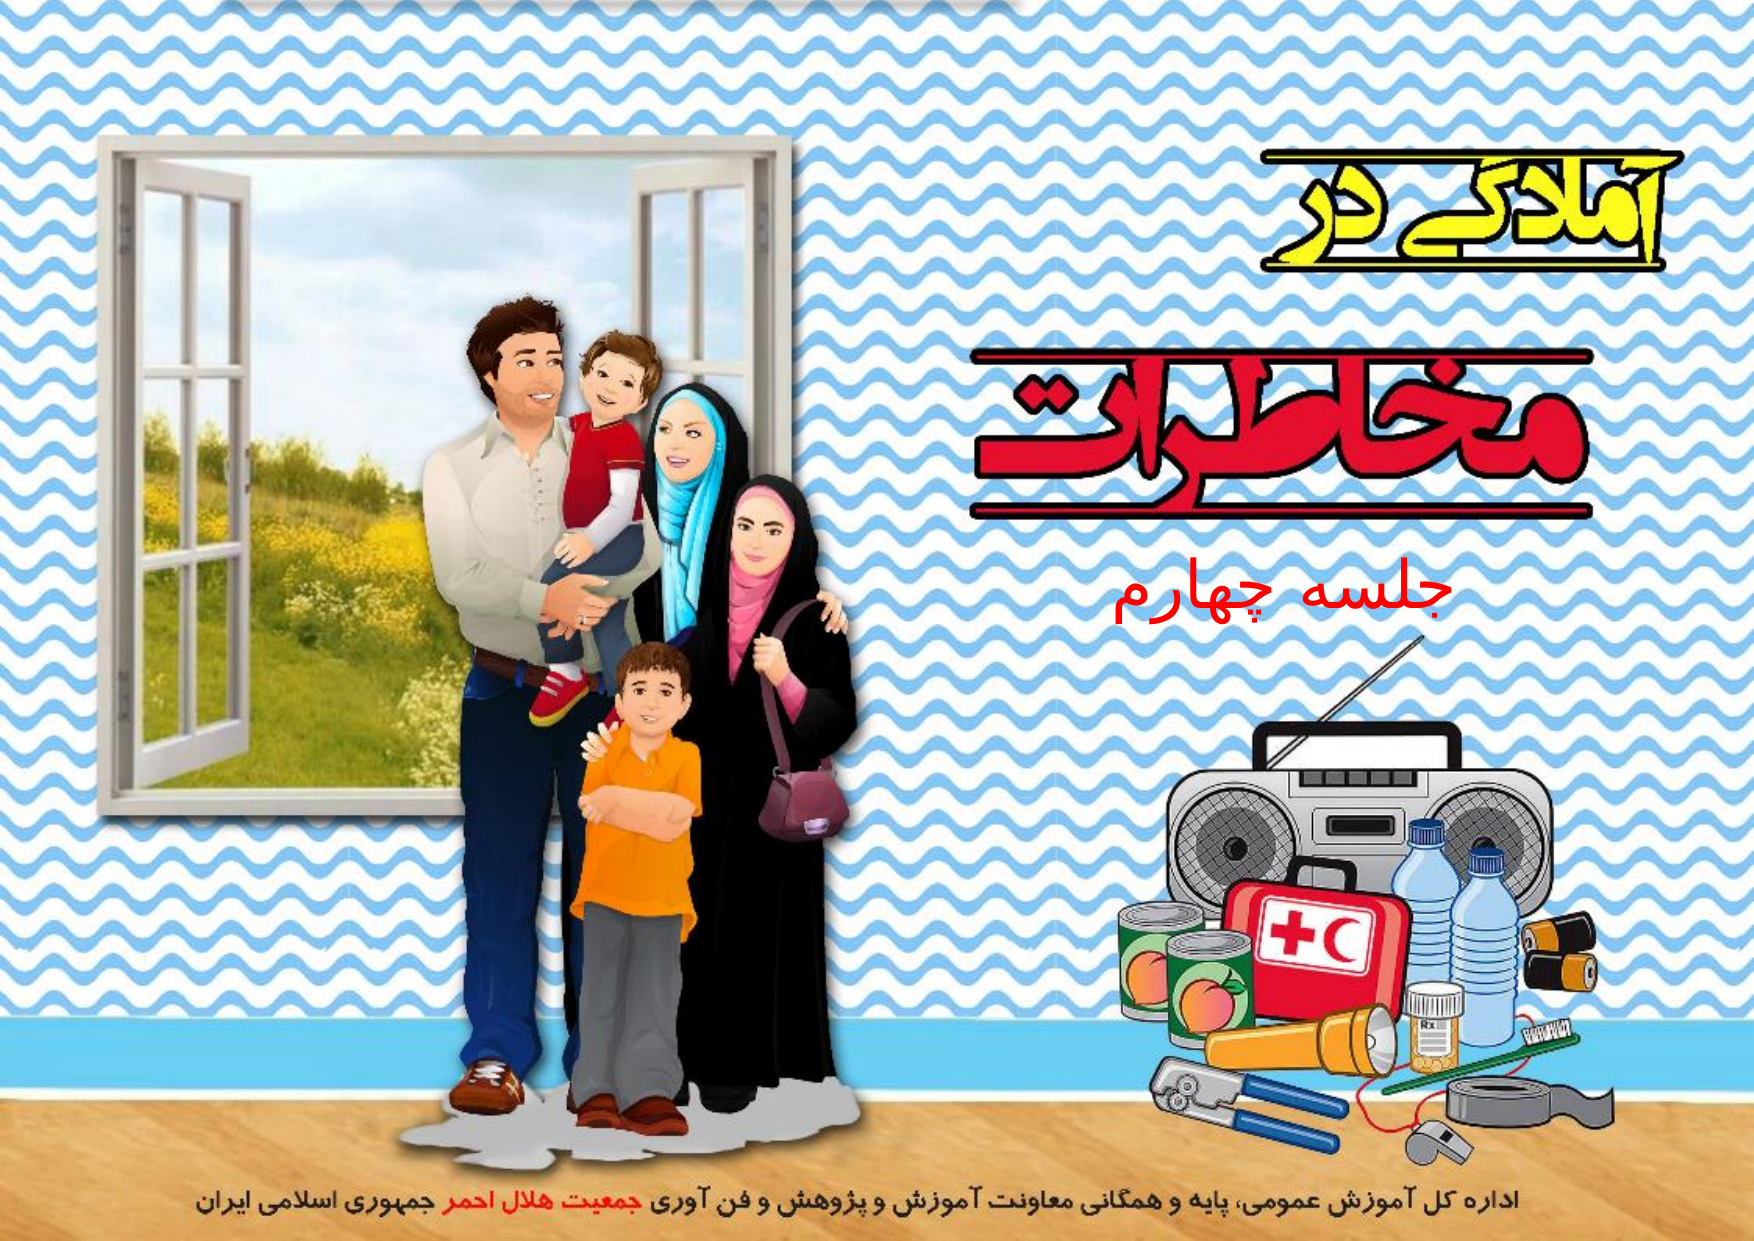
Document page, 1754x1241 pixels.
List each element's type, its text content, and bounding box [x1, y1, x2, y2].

picture [0, 0, 1754, 1241]
text_box جلسه چهارم [982, 534, 1587, 630]
